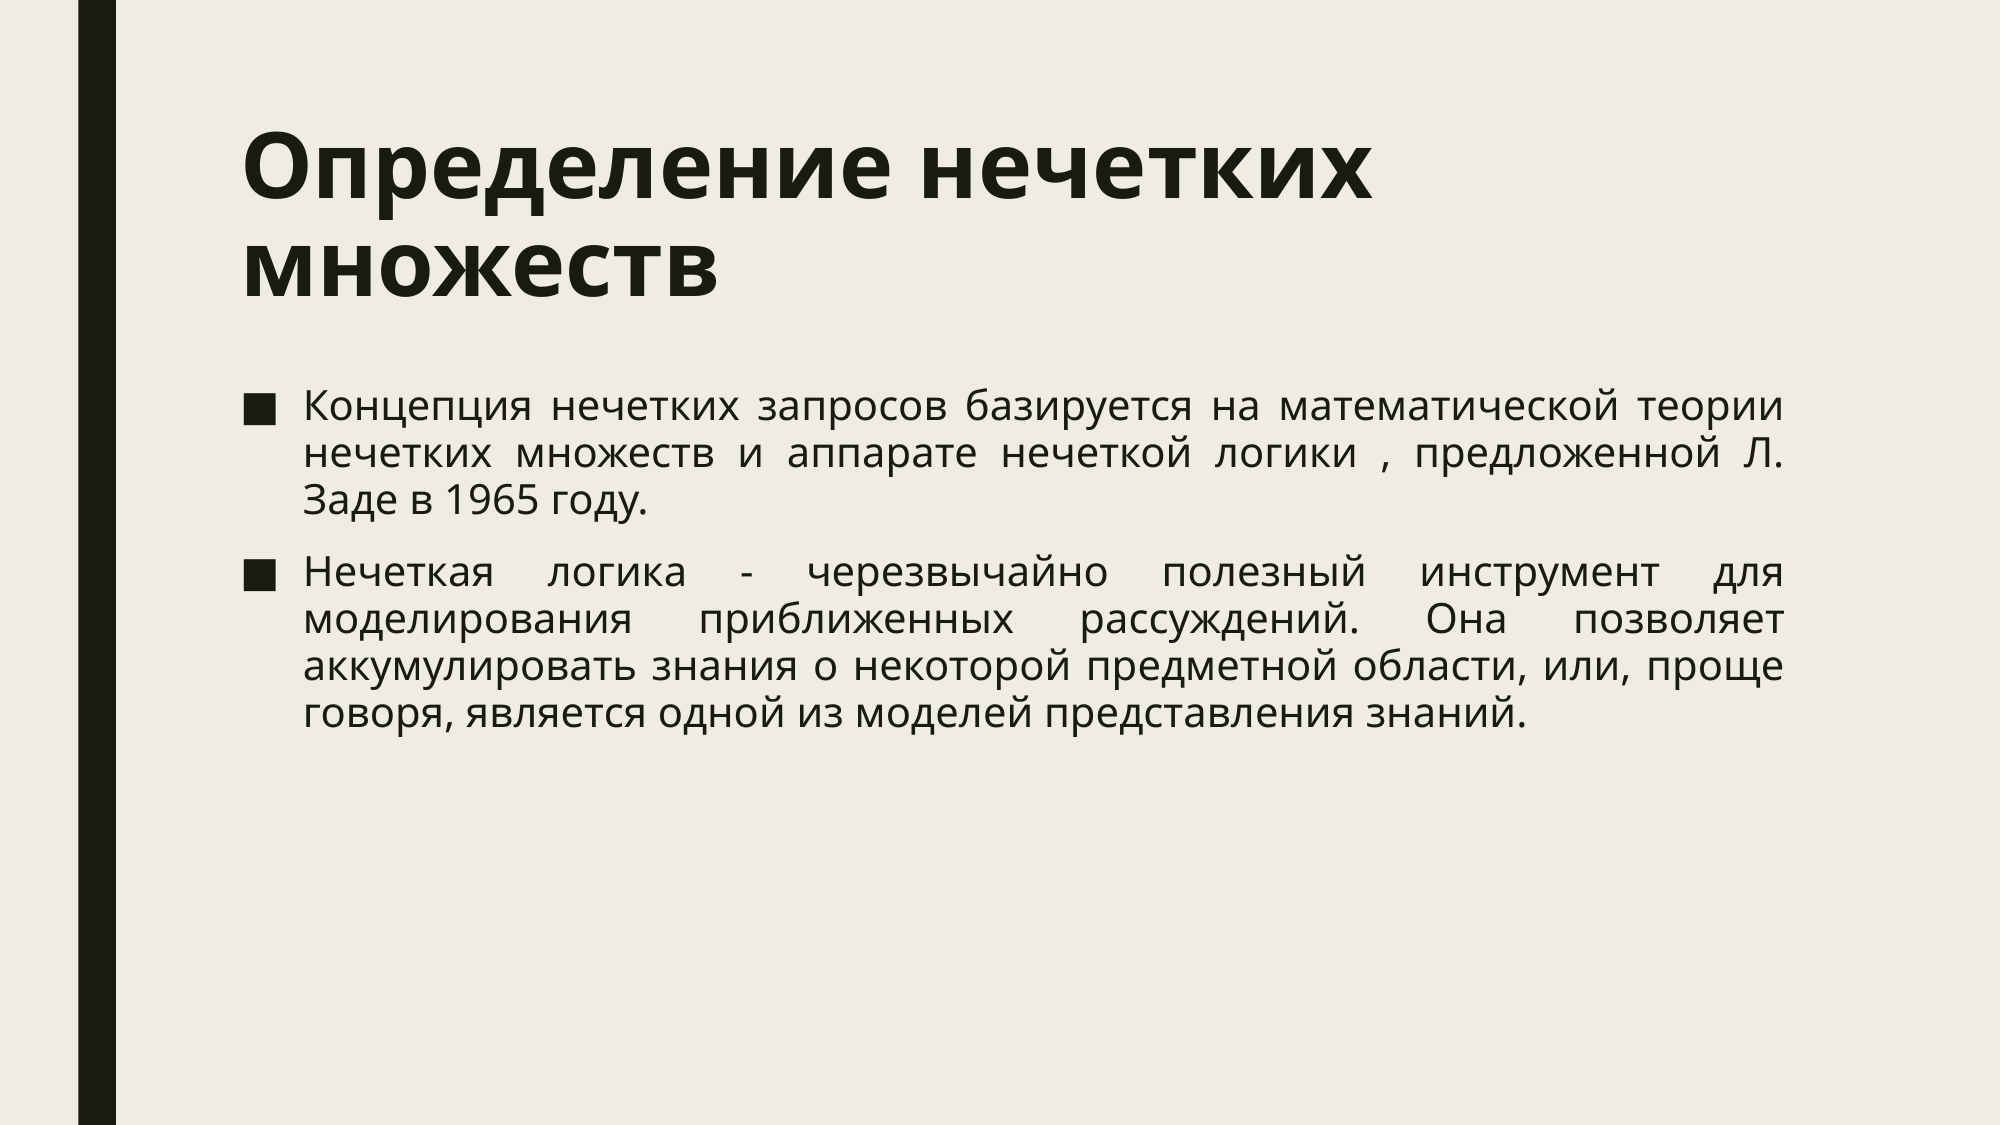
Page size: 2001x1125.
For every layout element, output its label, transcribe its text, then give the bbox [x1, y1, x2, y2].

list Концепция нечетких запросов базируется на математической теории нечетких множеств и аппарате нечеткой логики , предложенной Л. Заде в 1965 году. Нечеткая логика - черезвычайно полезный инструмент для моделирования приближенных рассуждений. Она позволяет аккумулировать знания о некоторой предметной области, или, проще говоря, является одной из моделей представления знаний. [225, 375, 1800, 963]
title Определение нечетких множеств [225, 112, 1800, 357]
